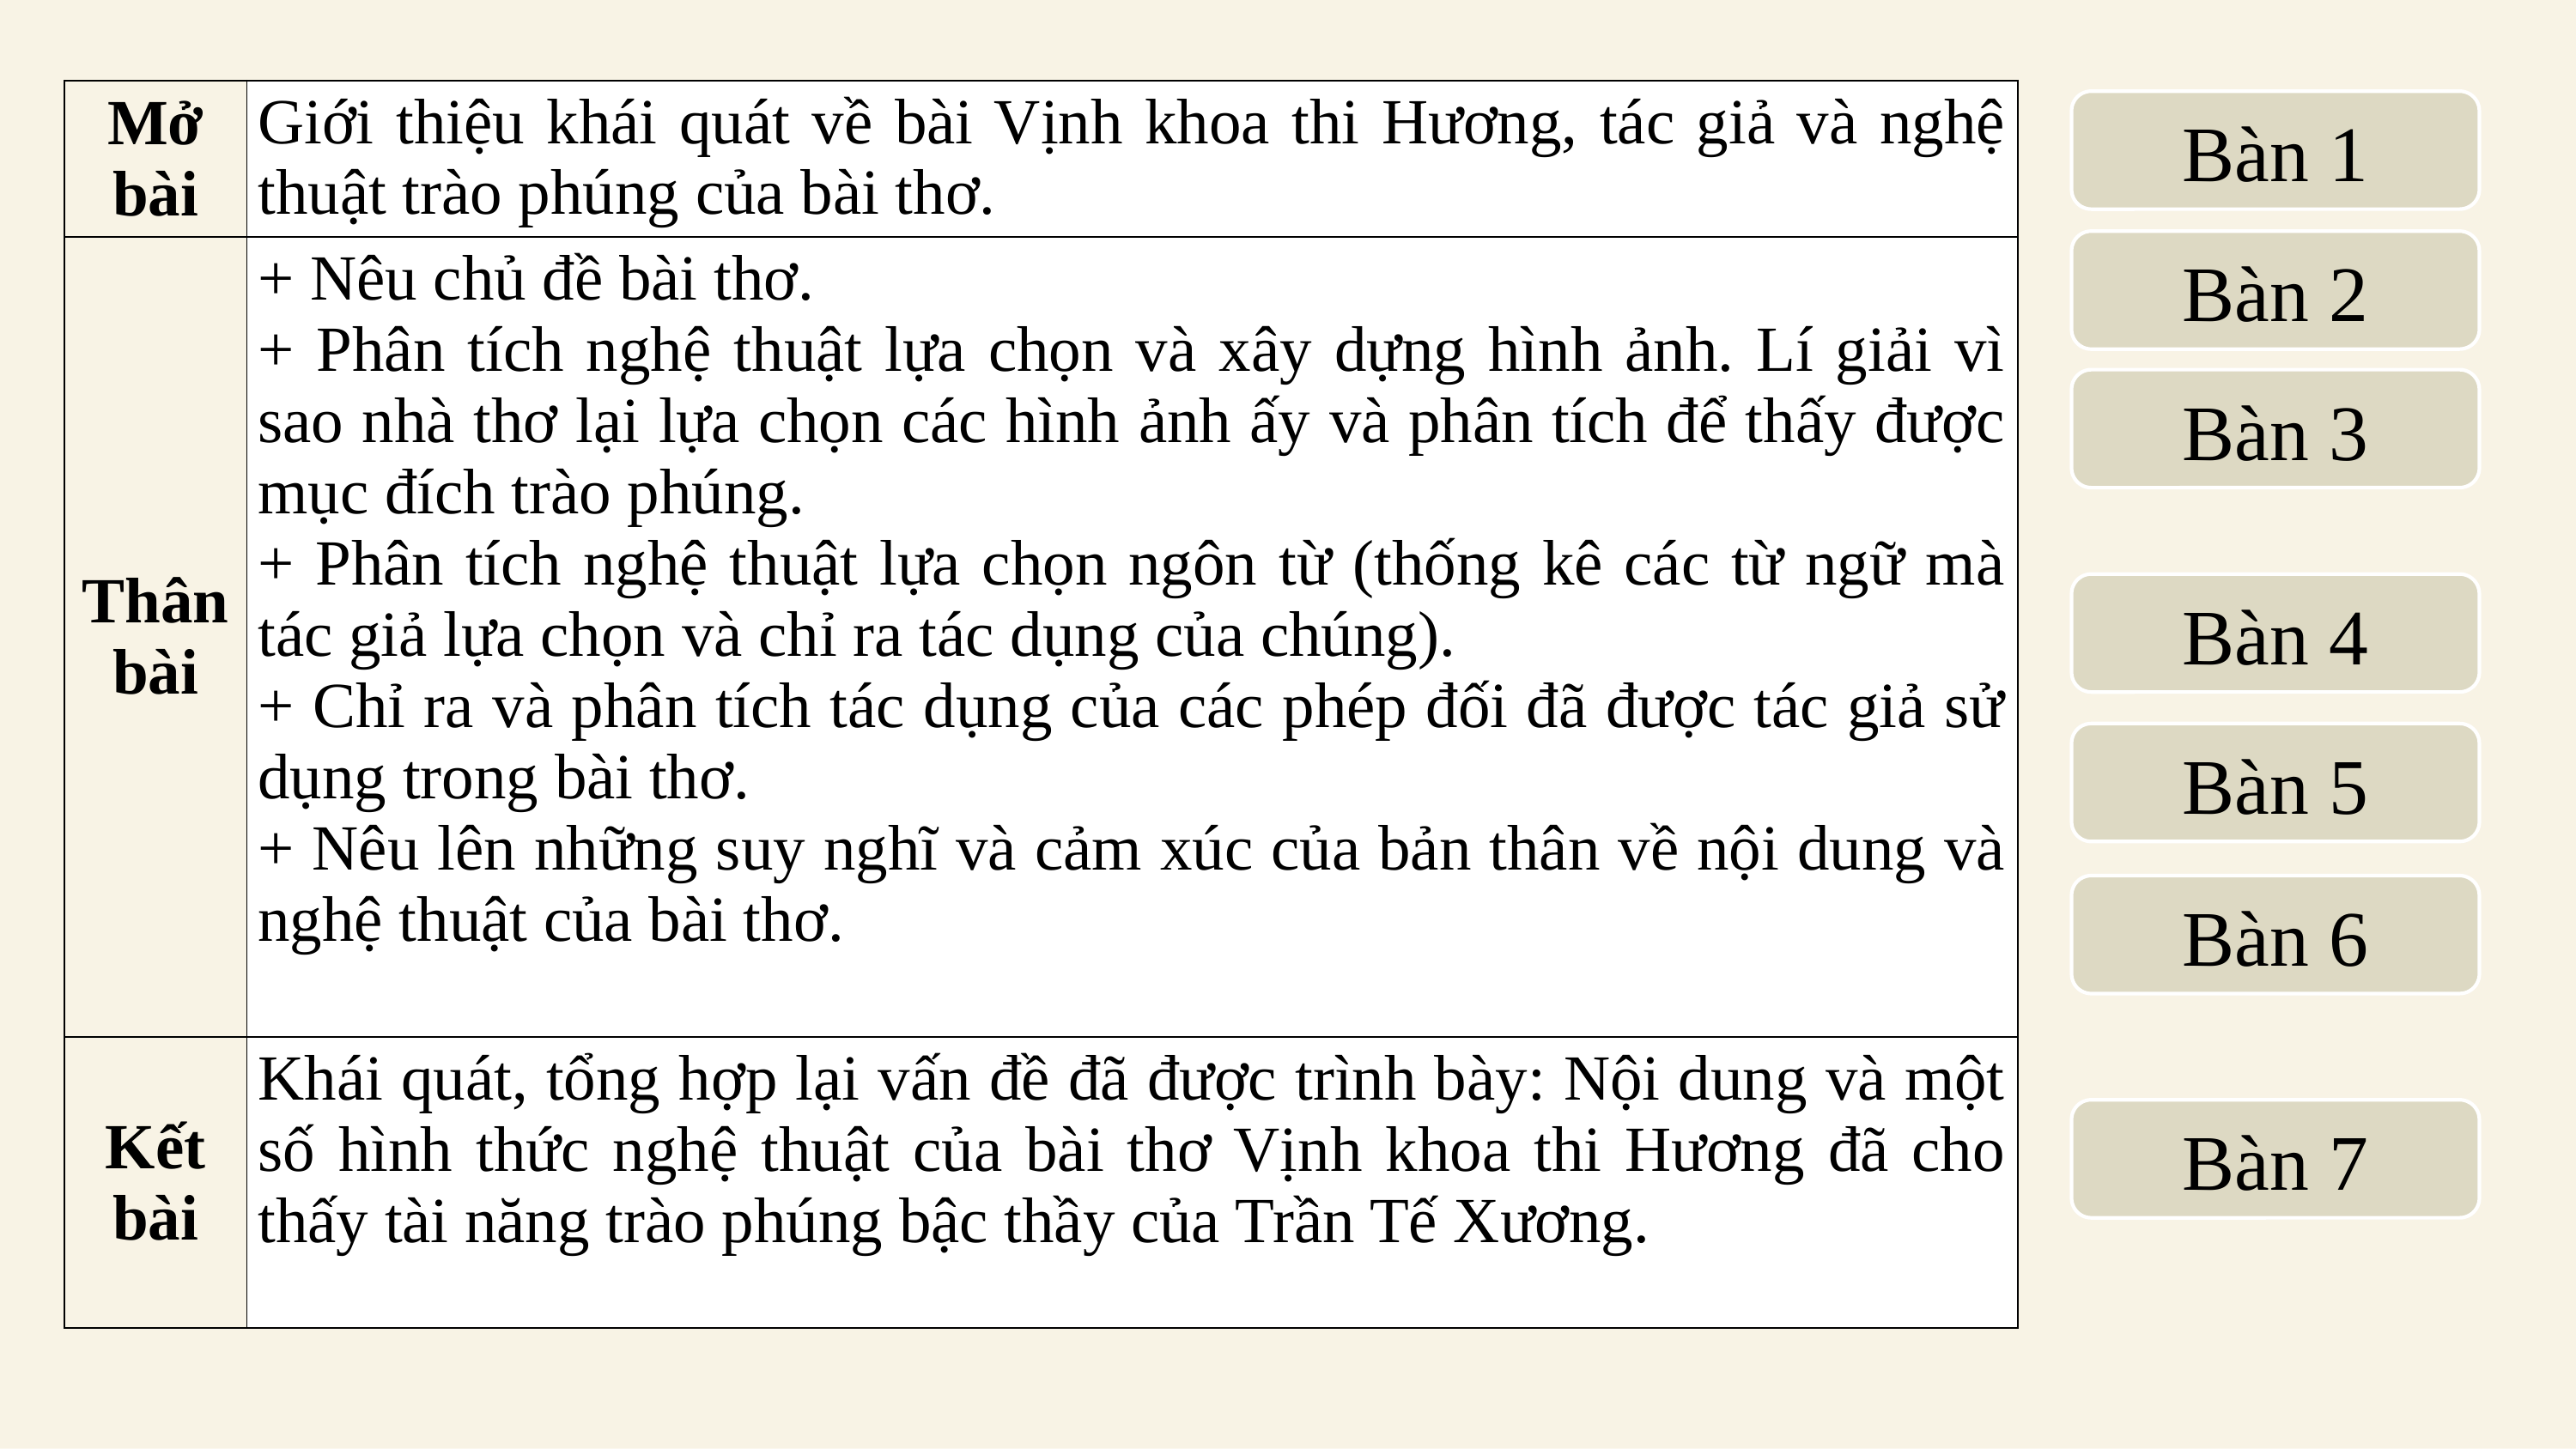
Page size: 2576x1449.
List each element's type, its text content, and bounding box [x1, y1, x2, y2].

text_box Bàn 7 [2069, 1098, 2482, 1220]
text_box Bàn 6 [2069, 873, 2482, 996]
table_header Mở bài [65, 82, 246, 236]
table_cell Khái quát, tổng hợp lại vấn đề đã được trình bày: Nội dung và một số hình thức nghệ thuật của bài thơ Vịnh khoa thi Hương đã cho thấy tài năng trào phúng bậc thầy của Trần Tế Xương. [247, 1038, 2017, 1327]
text_box Bàn 4 [2069, 572, 2482, 694]
text_box Bàn 3 [2069, 367, 2482, 490]
table_cell Kết bài [65, 1038, 246, 1327]
table_cell + Nêu chủ đề bài thơ. + Phân tích nghệ thuật lựa chọn và xây dựng hình ảnh. Lí giải vì sao nhà thơ lại lựa chọn các hình ảnh ấy và phân tích để thấy được mục đích trào phúng. + Phân tích nghệ thuật lựa chọn ngôn từ (thống kê các từ ngữ mà tác giả lựa chọn và chỉ ra tác dụng của chúng). + Chỉ ra và phân tích tác dụng của các phép đối đã được tác giả sử dụng trong bài thơ. + Nêu lên những suy nghĩ và cảm xúc của bản thân về nội dung và nghệ thuật của bài thơ. [247, 238, 2017, 1036]
text_box Bàn 1 [2069, 89, 2482, 211]
table_header Giới thiệu khái quát về bài Vịnh khoa thi Hương, tác giả và nghệ thuật trào phúng của bài thơ. [247, 82, 2017, 236]
text_box Bàn 5 [2069, 721, 2482, 844]
table_cell Thân bài [65, 238, 246, 1036]
text_box Bàn 2 [2069, 229, 2482, 351]
